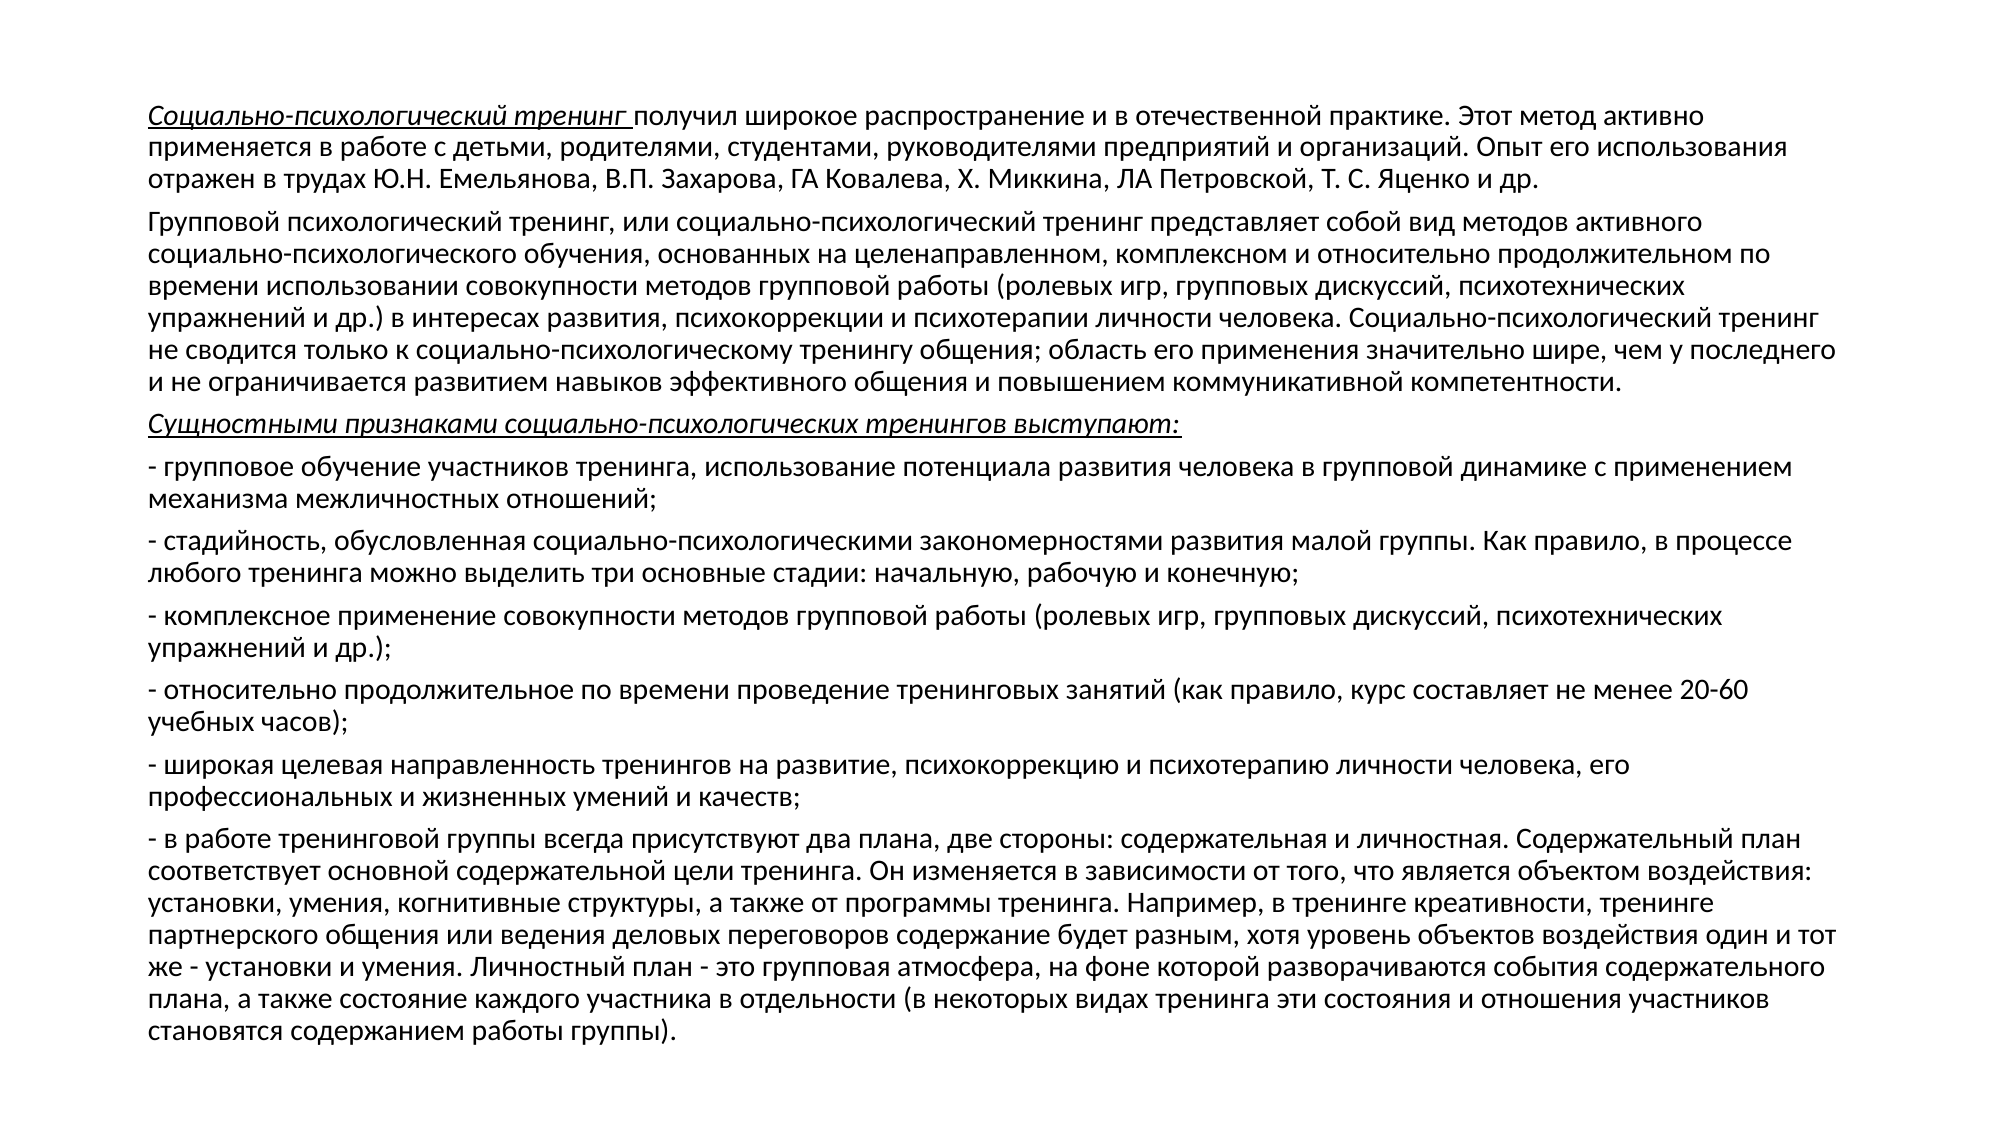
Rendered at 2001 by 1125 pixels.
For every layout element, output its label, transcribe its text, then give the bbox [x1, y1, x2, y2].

list Социально-психологический тренинг получил широкое распространение и в отечественной практике. Этот метод активно применяется в работе с детьми, родителями, студентами, руководителями предприятий и организаций. Опыт его использования отражен в трудах Ю.Н. Емельянова, В.П. Захарова, ГА Ковалева, X. Миккина, ЛА Петровской, Т. С. Яценко и др. Групповой психологический тренинг, или социально-психологический тренинг представляет собой вид методов активного социально-психологического обучения, основанных на целенаправленном, комплексном и относительно продолжительном по времени использовании совокупности методов групповой работы (ролевых игр, групповых дискуссий, психотехнических упражнений и др.) в интересах развития, психокоррекции и психотерапии личности человека. Социально-психологический тренинг не сводится только к социально-психологическому тренингу общения; область его применения значительно шире, чем у последнего и не ограничивается развитием навыков эффективного общения и повышением коммуникативной компетентности. Сущностными признаками социально-психологических тренингов выступают: - групповое обучение участников тренинга, использование потенциала развития человека в групповой динамике с применением механизма межличностных отношений; - стадийность, обусловленная социально-психологическими закономерностями развития малой группы. Как правило, в процессе любого тренинга можно выделить три основные стадии: начальную, рабочую и конечную; - комплексное применение совокупности методов групповой работы (ролевых игр, групповых дискуссий, психотехнических упражнений и др.); - относительно продолжительное по времени проведение тренинговых занятий (как правило, курс составляет не менее 20-60 учебных часов); - широкая целевая направленность тренингов на развитие, психокоррекцию и психотерапию личности человека, его профессиональных и жизненных умений и качеств; - в работе тренинговой группы всегда присутствуют два плана, две стороны: содержательная и личностная. Содержательный план соответствует основной содержательной цели тренинга. Он изменяется в зависимости от того, что является объектом воздействия: установки, умения, когнитивные структуры, а также от программы тренинга. Например, в тренинге креативности, тренинге партнерского общения или ведения деловых переговоров содержание будет разным, хотя уровень объектов воздействия один и тот же - установки и умения. Личностный план - это групповая атмосфера, на фоне которой разворачиваются события содержательного плана, а также состояние каждого участника в отдельности (в некоторых видах тренинга эти состояния и отношения участников становятся содержанием работы группы). [132, 91, 1858, 1064]
